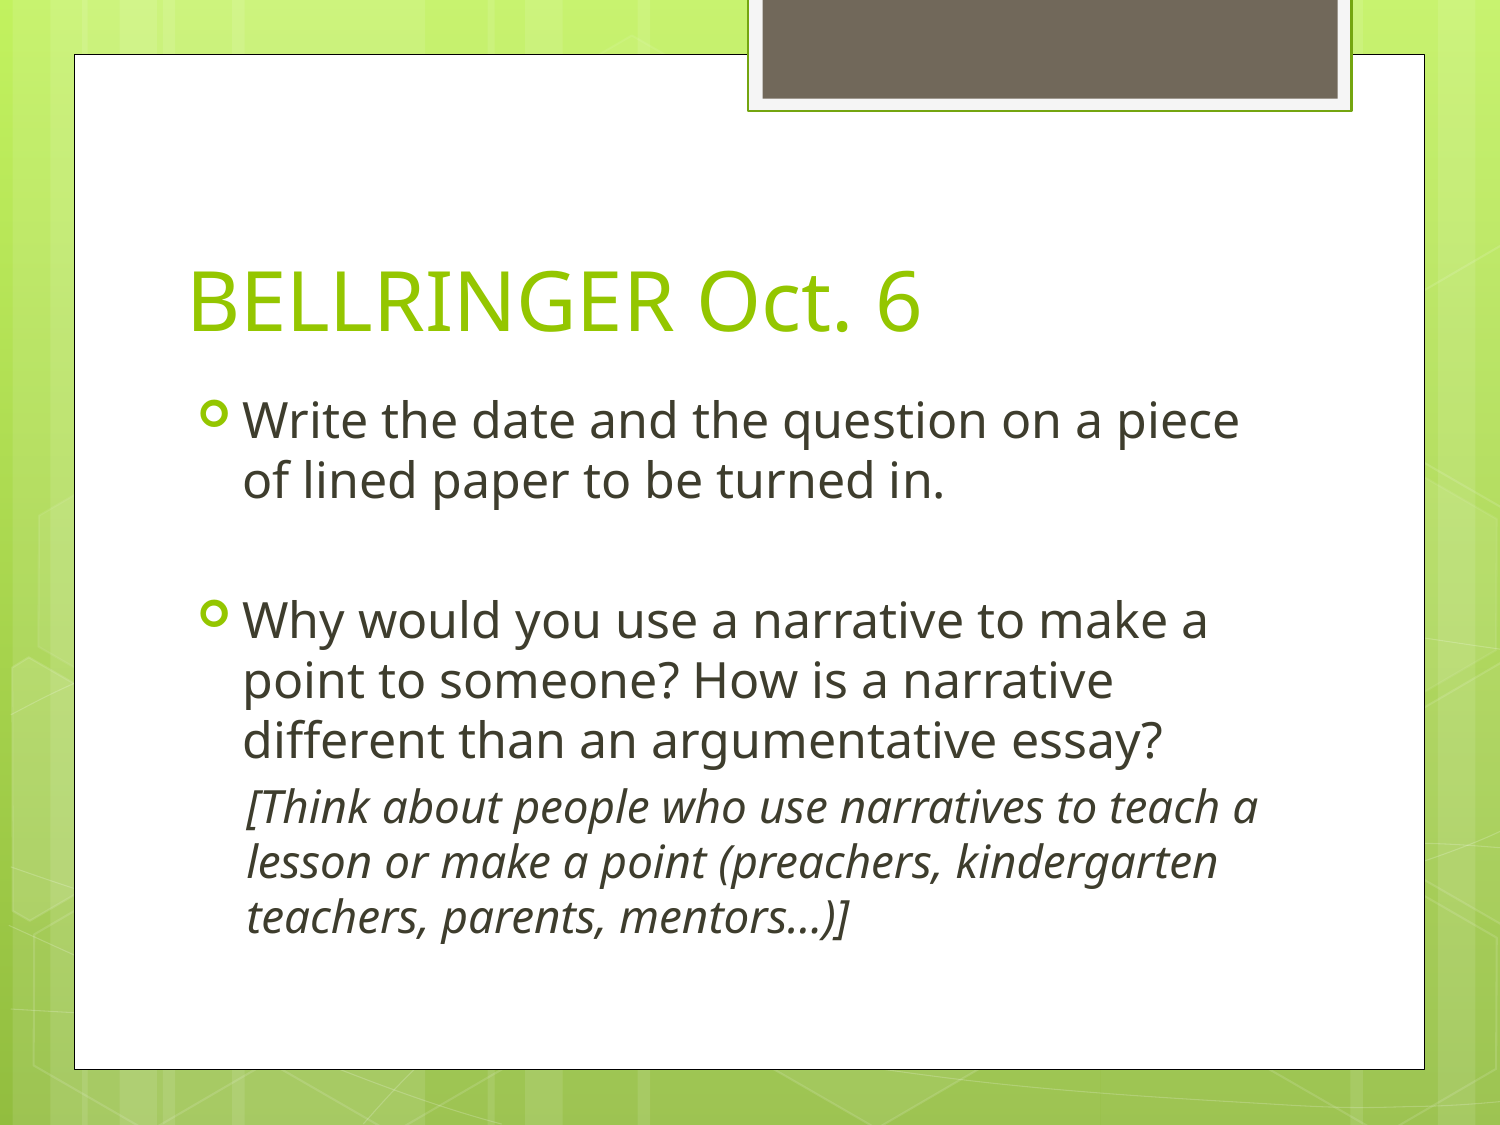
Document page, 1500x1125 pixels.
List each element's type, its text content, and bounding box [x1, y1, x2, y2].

list Write the date and the question on a piece of lined paper to be turned in. Why would you use a narrative to make a point to someone? How is a narrative different than an argumentative essay? [Think about people who use narratives to teach a lesson or make a point (preachers, kindergarten teachers, parents, mentors…)] [171, 381, 1283, 957]
title BELLRINGER Oct. 6 [171, 168, 1324, 357]
